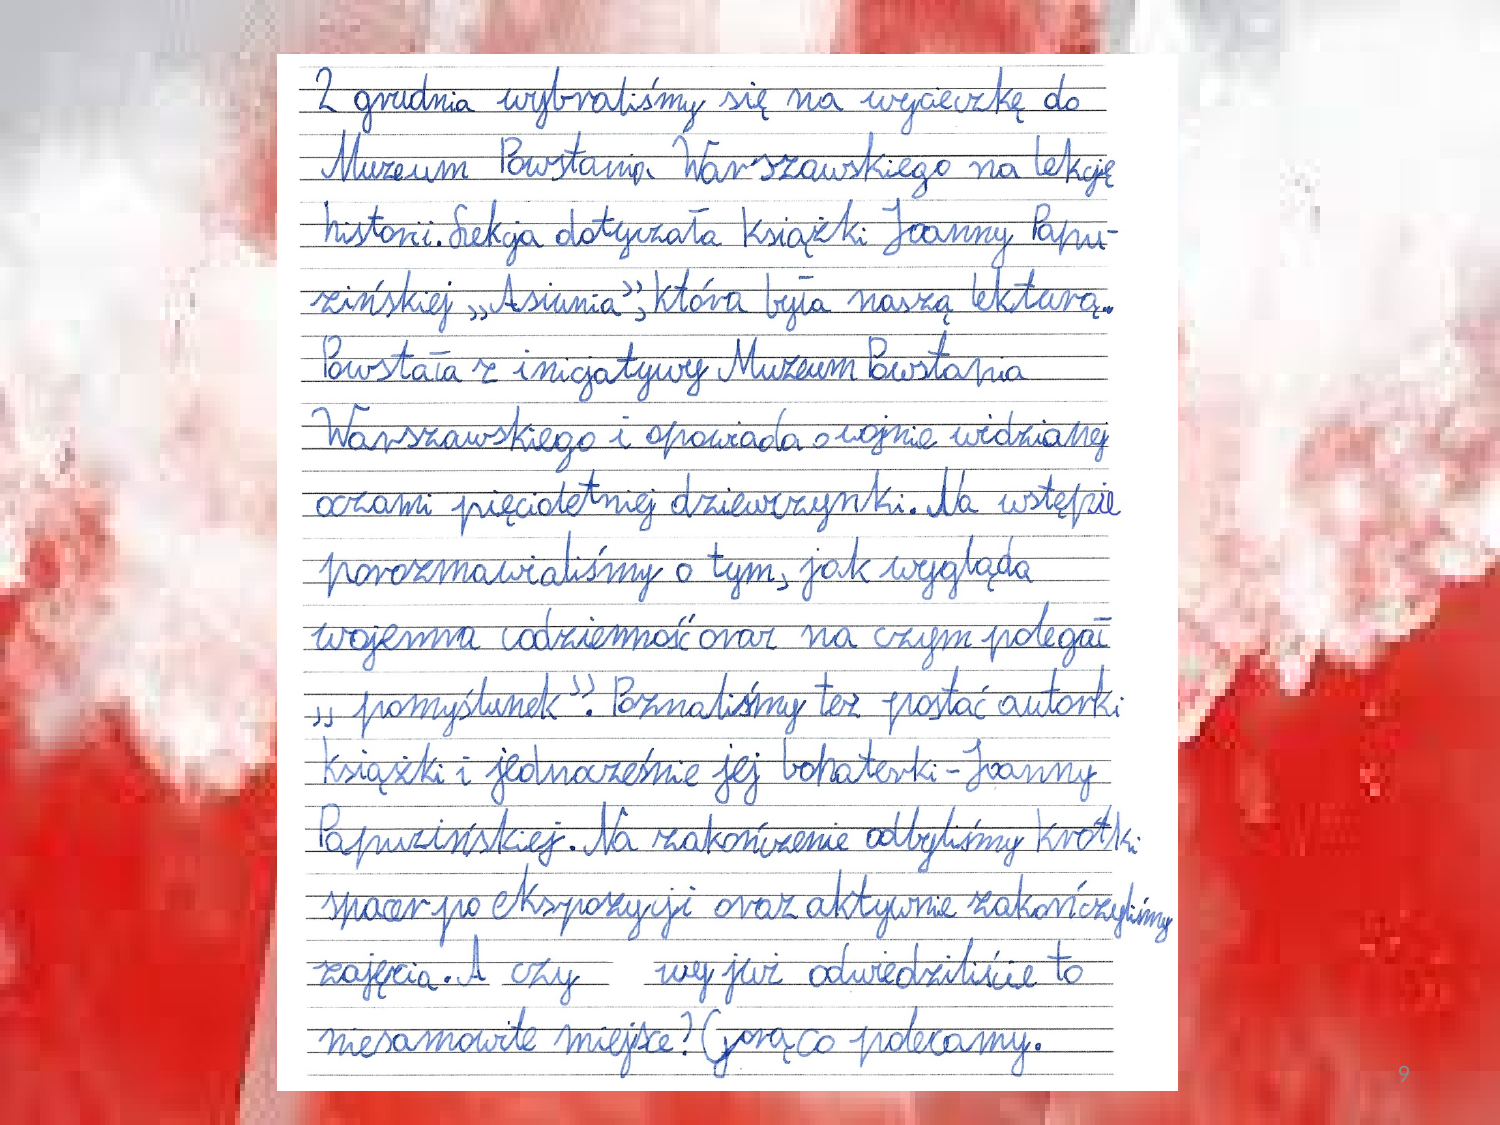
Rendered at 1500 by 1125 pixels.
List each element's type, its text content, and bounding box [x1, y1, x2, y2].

picture [0, 0, 1500, 1125]
slide_number 9 [1074, 1042, 1425, 1103]
